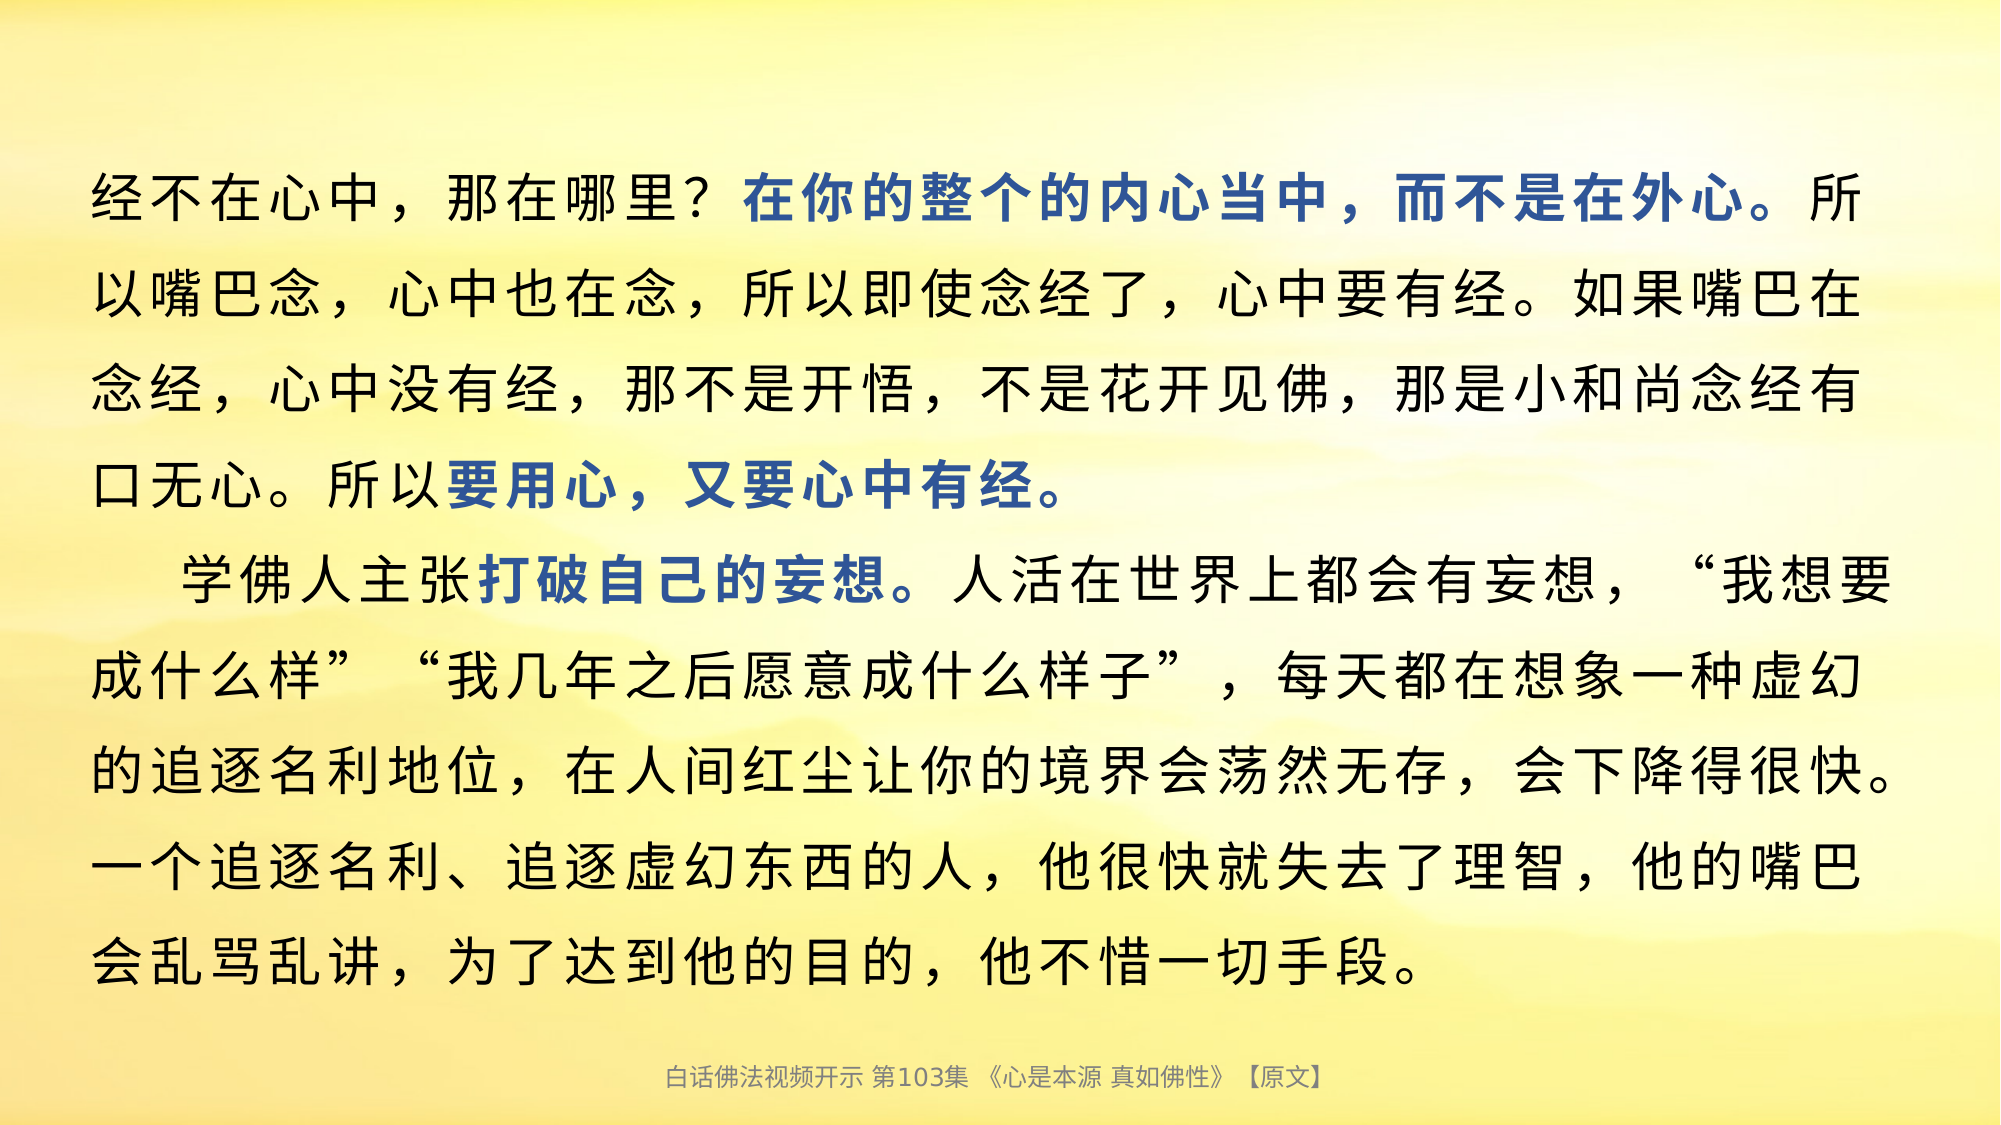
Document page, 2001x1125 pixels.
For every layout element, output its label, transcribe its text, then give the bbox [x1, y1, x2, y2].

picture [0, 0, 2001, 1125]
footer 白话佛法视频开示 第103集 《心是本源 真如佛性》【原文】 [502, 1046, 1498, 1106]
title 经不在心中，那在哪里？在你的整个的内心当中，而不是在外心。所以嘴巴念，心中也在念，所以即使念经了，心中要有经。如果嘴巴在念经，心中没有经，那不是开悟，不是花开见佛，那是小和尚念经有口无心。所以要用心，又要心中有经。 学佛人主张打破自己的妄想。人活在世界上都会有妄想，“我想要成什么样”“我几年之后愿意成什么样子”，每天都在想象一种虚幻的追逐名利地位，在人间红尘让你的境界会荡然无存，会下降得很快。一个追逐名利、追逐虚幻东西的人，他很快就失去了理智，他的嘴巴会乱骂乱讲，为了达到他的目的，他不惜一切手段。 [75, 115, 1925, 1010]
